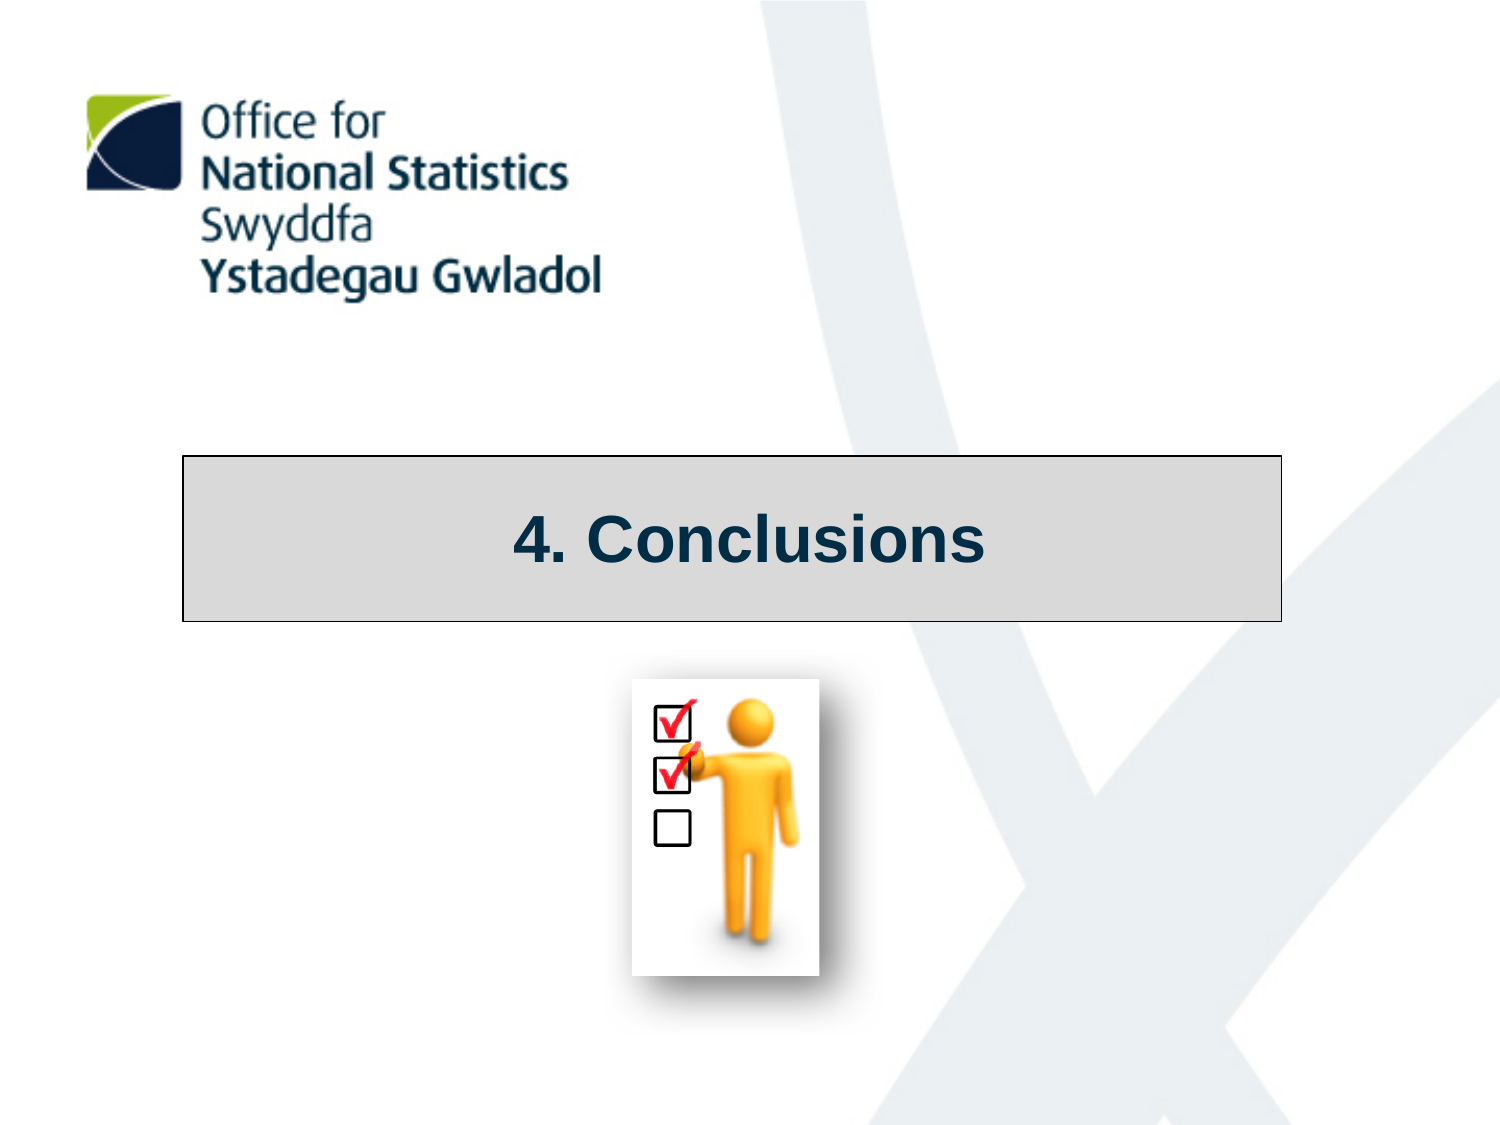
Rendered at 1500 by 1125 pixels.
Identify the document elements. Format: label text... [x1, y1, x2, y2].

text_box [183, 550, 1282, 622]
picture [0, 0, 1500, 1125]
text_box 4. Conclusions [112, 361, 1388, 550]
